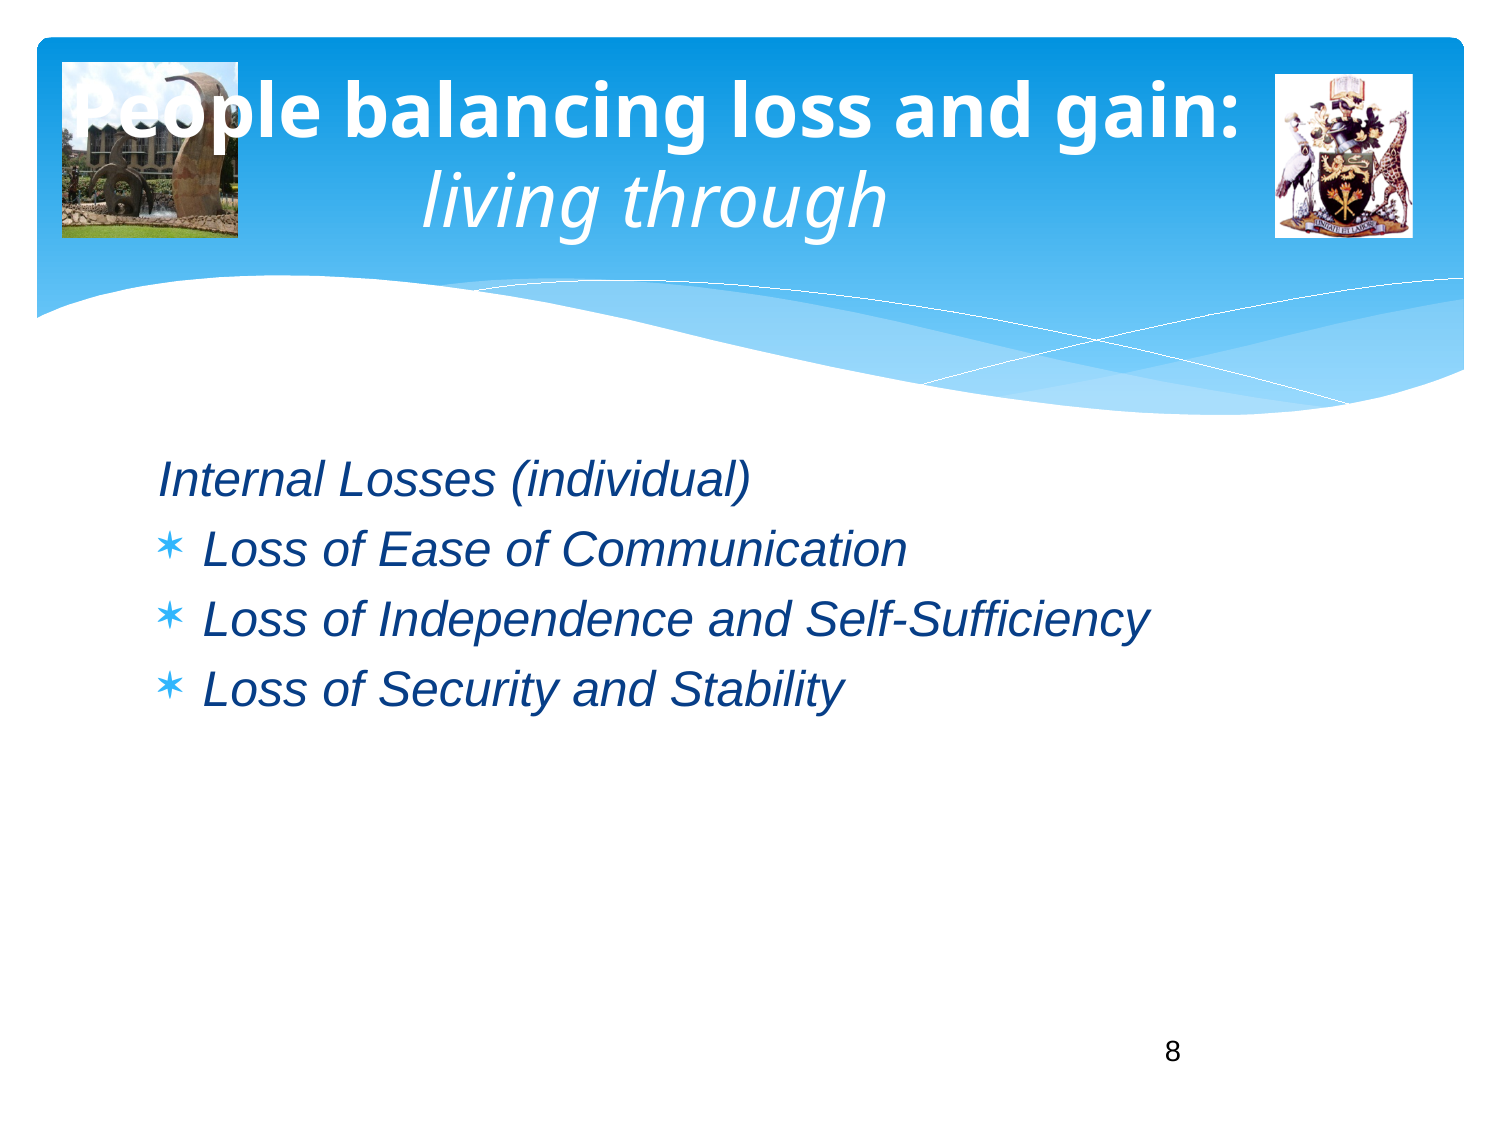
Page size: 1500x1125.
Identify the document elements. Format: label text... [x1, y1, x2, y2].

list Internal Losses (individual) Loss of Ease of Communication Loss of Independence and Self-Sufficiency Loss of Security and Stability [142, 438, 1359, 1006]
picture [1276, 75, 1413, 238]
title People balancing loss and gain: living through [37, 49, 1276, 256]
slide_number 8 [1149, 1025, 1463, 1100]
